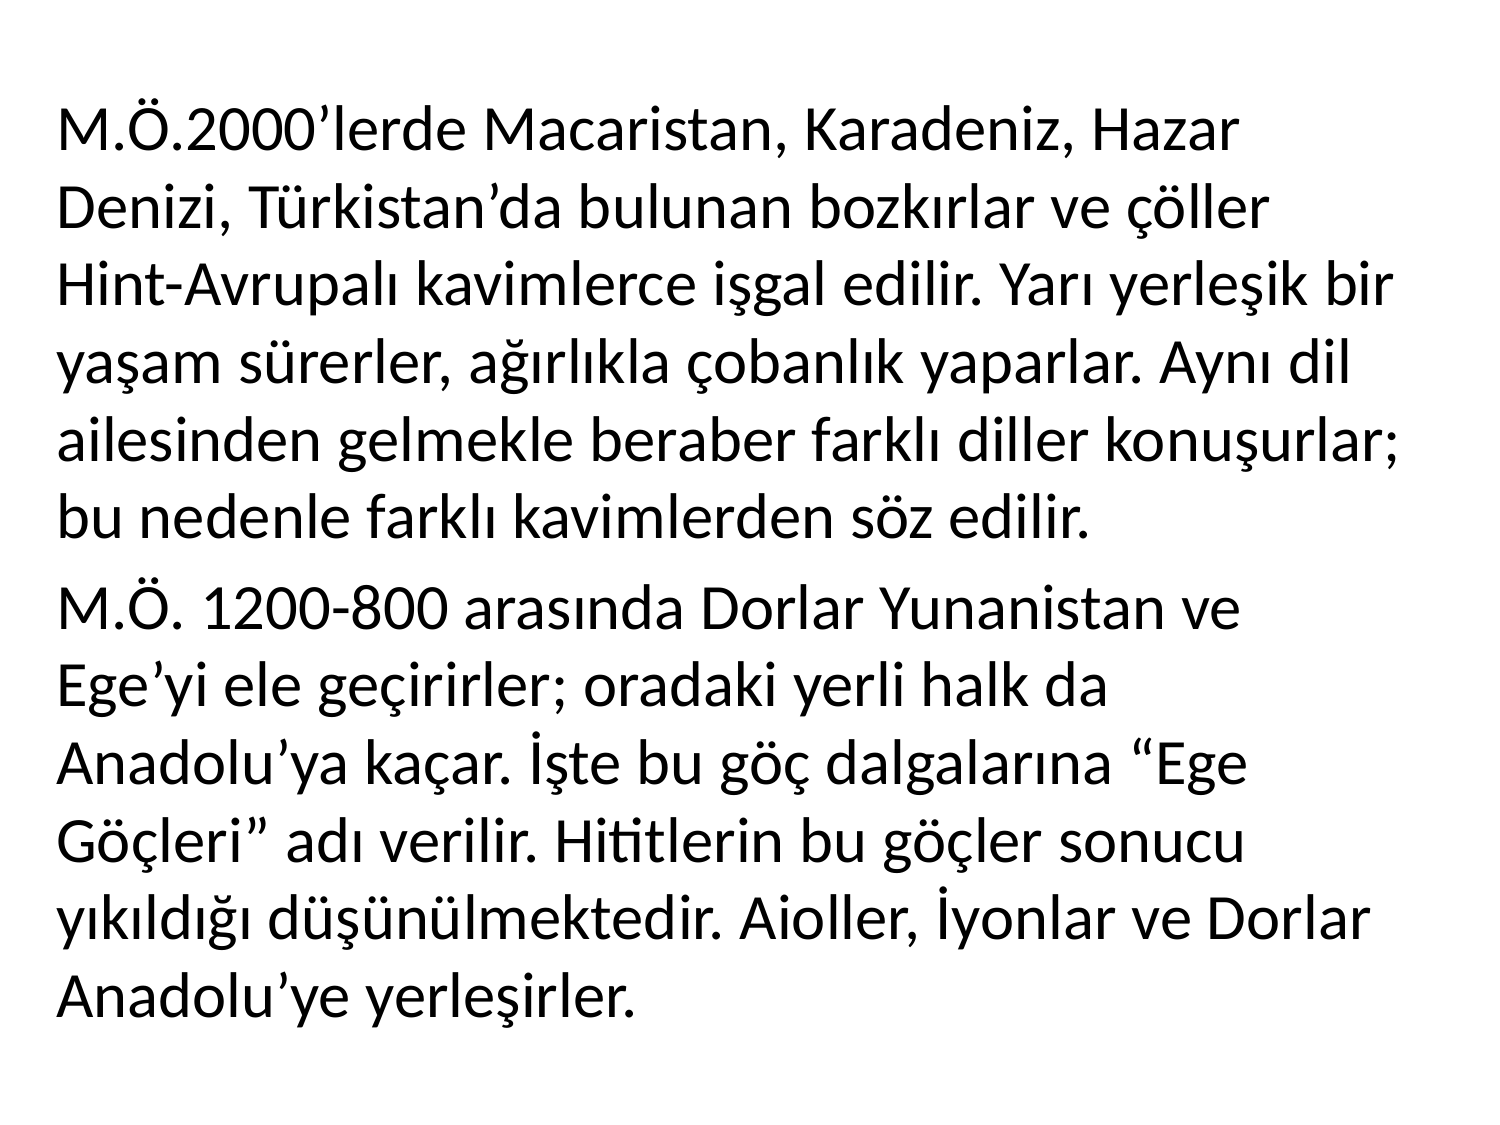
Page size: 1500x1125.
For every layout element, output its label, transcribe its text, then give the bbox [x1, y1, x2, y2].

list M.Ö.2000’lerde Macaristan, Karadeniz, Hazar Denizi, Türkistan’da bulunan bozkırlar ve çöller Hint-Avrupalı kavimlerce işgal edilir. Yarı yerleşik bir yaşam sürerler, ağırlıkla çobanlık yaparlar. Aynı dil ailesinden gelmekle beraber farklı diller konuşurlar; bu nedenle farklı kavimlerden söz edilir. M.Ö. 1200-800 arasında Dorlar Yunanistan ve Ege’yi ele geçirirler; oradaki yerli halk da Anadolu’ya kaçar. İşte bu göç dalgalarına “Ege Göçleri” adı verilir. Hititlerin bu göçler sonucu yıkıldığı düşünülmektedir. Aioller, İyonlar ve Dorlar Anadolu’ye yerleşirler. [41, 78, 1425, 1094]
